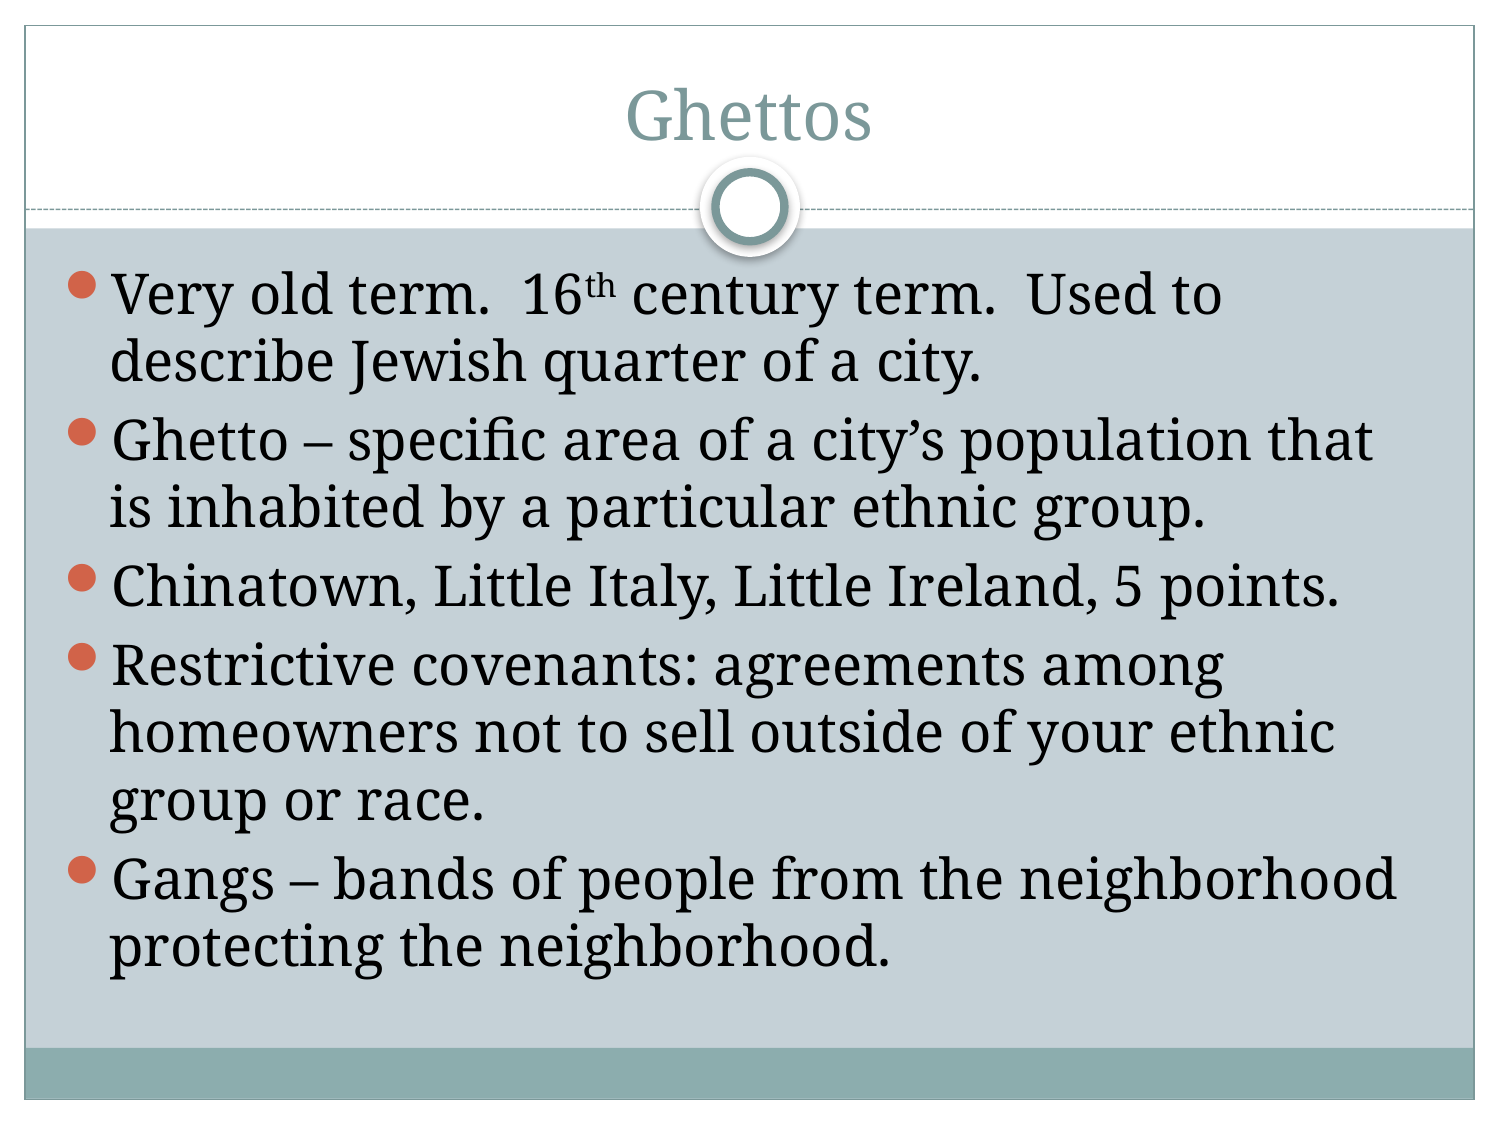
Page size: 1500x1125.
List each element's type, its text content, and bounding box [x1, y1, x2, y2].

list Very old term. 16th century term. Used to describe Jewish quarter of a city. Ghetto – specific area of a city’s population that is inhabited by a particular ethnic group. Chinatown, Little Italy, Little Ireland, 5 points. Restrictive covenants: agreements among homeowners not to sell outside of your ethnic group or race. Gangs – bands of people from the neighborhood protecting the neighborhood. [49, 250, 1445, 1001]
title Ghettos [49, 37, 1450, 162]
